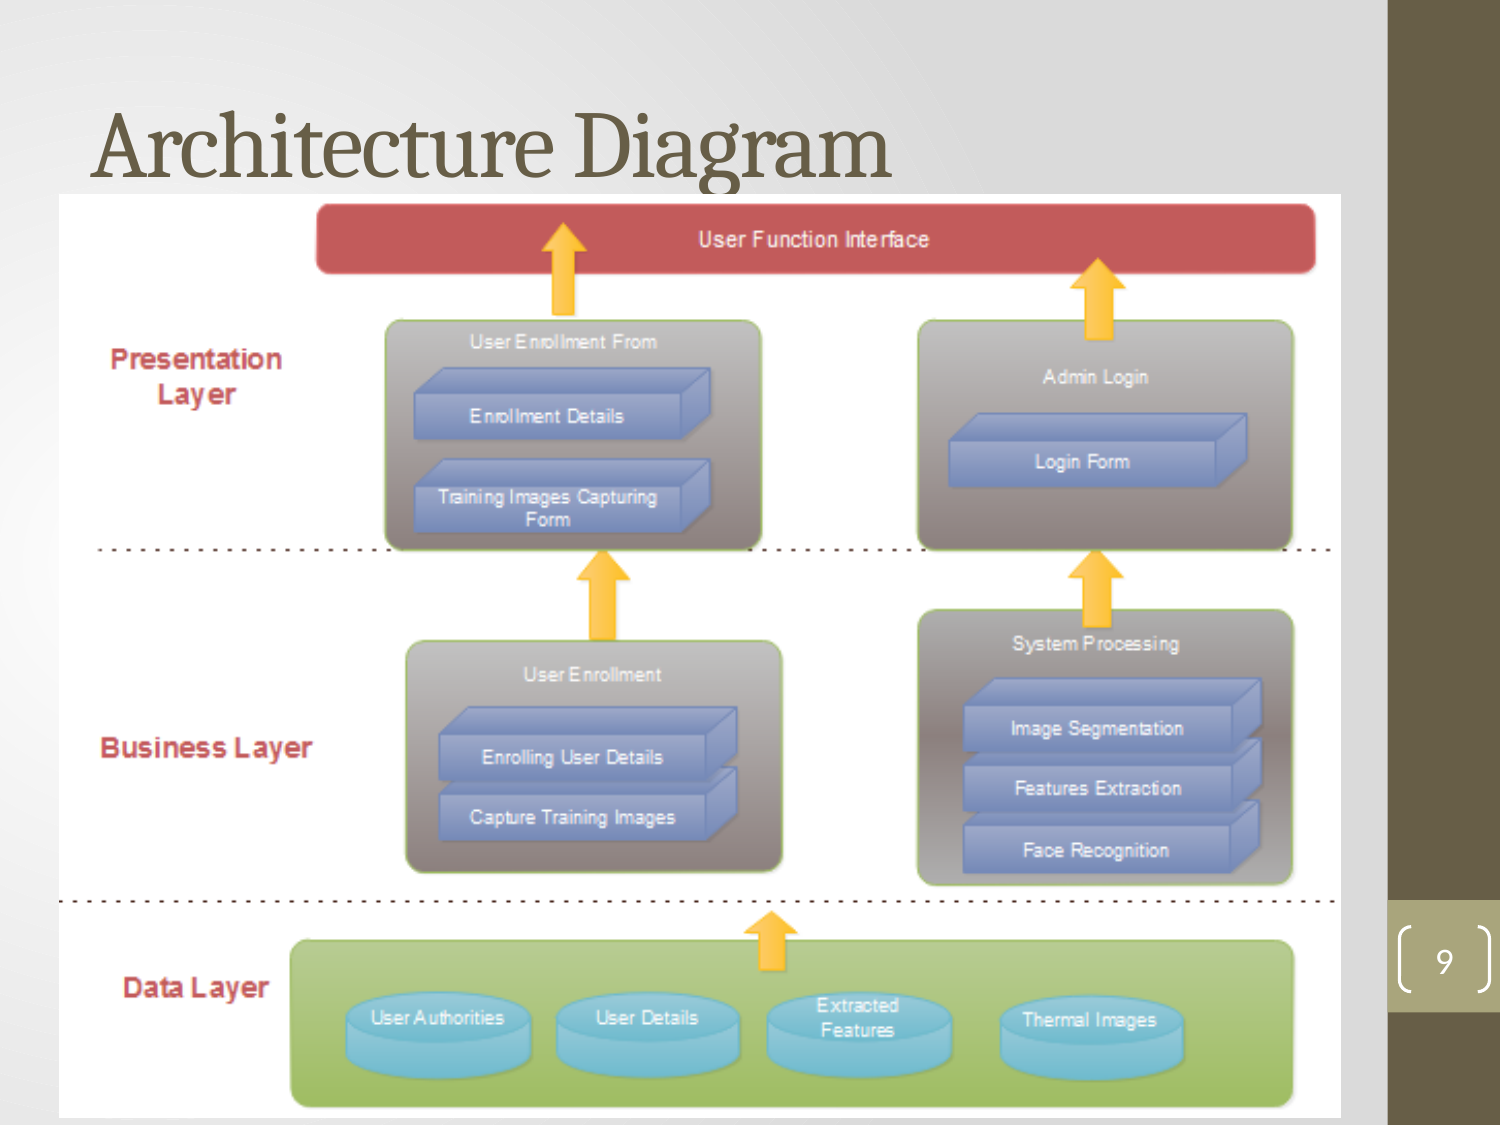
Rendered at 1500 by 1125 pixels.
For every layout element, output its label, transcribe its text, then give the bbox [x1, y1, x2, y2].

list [58, 194, 1342, 1119]
title Architecture Diagram [75, 45, 1325, 187]
slide_number 9 [1397, 925, 1492, 994]
